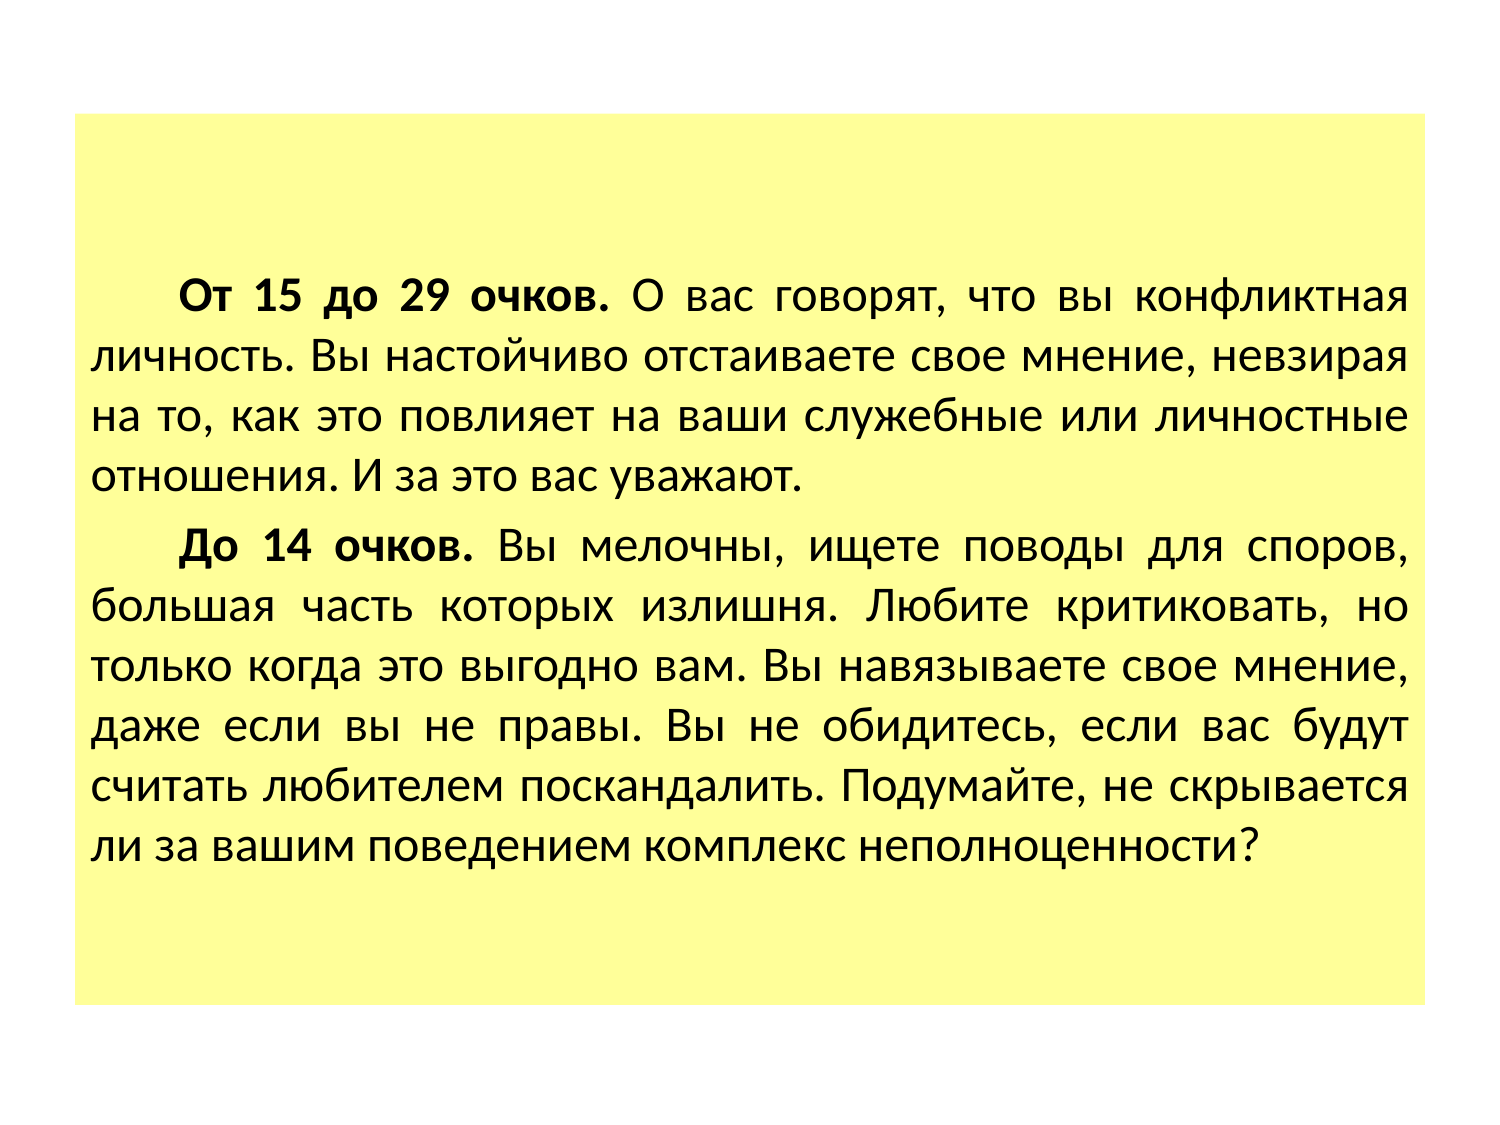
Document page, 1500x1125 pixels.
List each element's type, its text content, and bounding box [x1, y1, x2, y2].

list От 15 до 29 очков. О вас говорят, что вы конфликтная личность. Вы настойчиво отстаиваете свое мнение, невзирая на то, как это повлияет на ваши служебные или личностные отношения. И за это вас уважают. До 14 очков. Вы мелочны, ищете поводы для споров, большая часть которых излишня. Любите критиковать, но только когда это выгодно вам. Вы навязываете свое мнение, даже если вы не правы. Вы не обидитесь, если вас будут считать любителем поскандалить. Подумайте, не скрывается ли за вашим поведением комплекс неполноценности? [75, 113, 1425, 1005]
